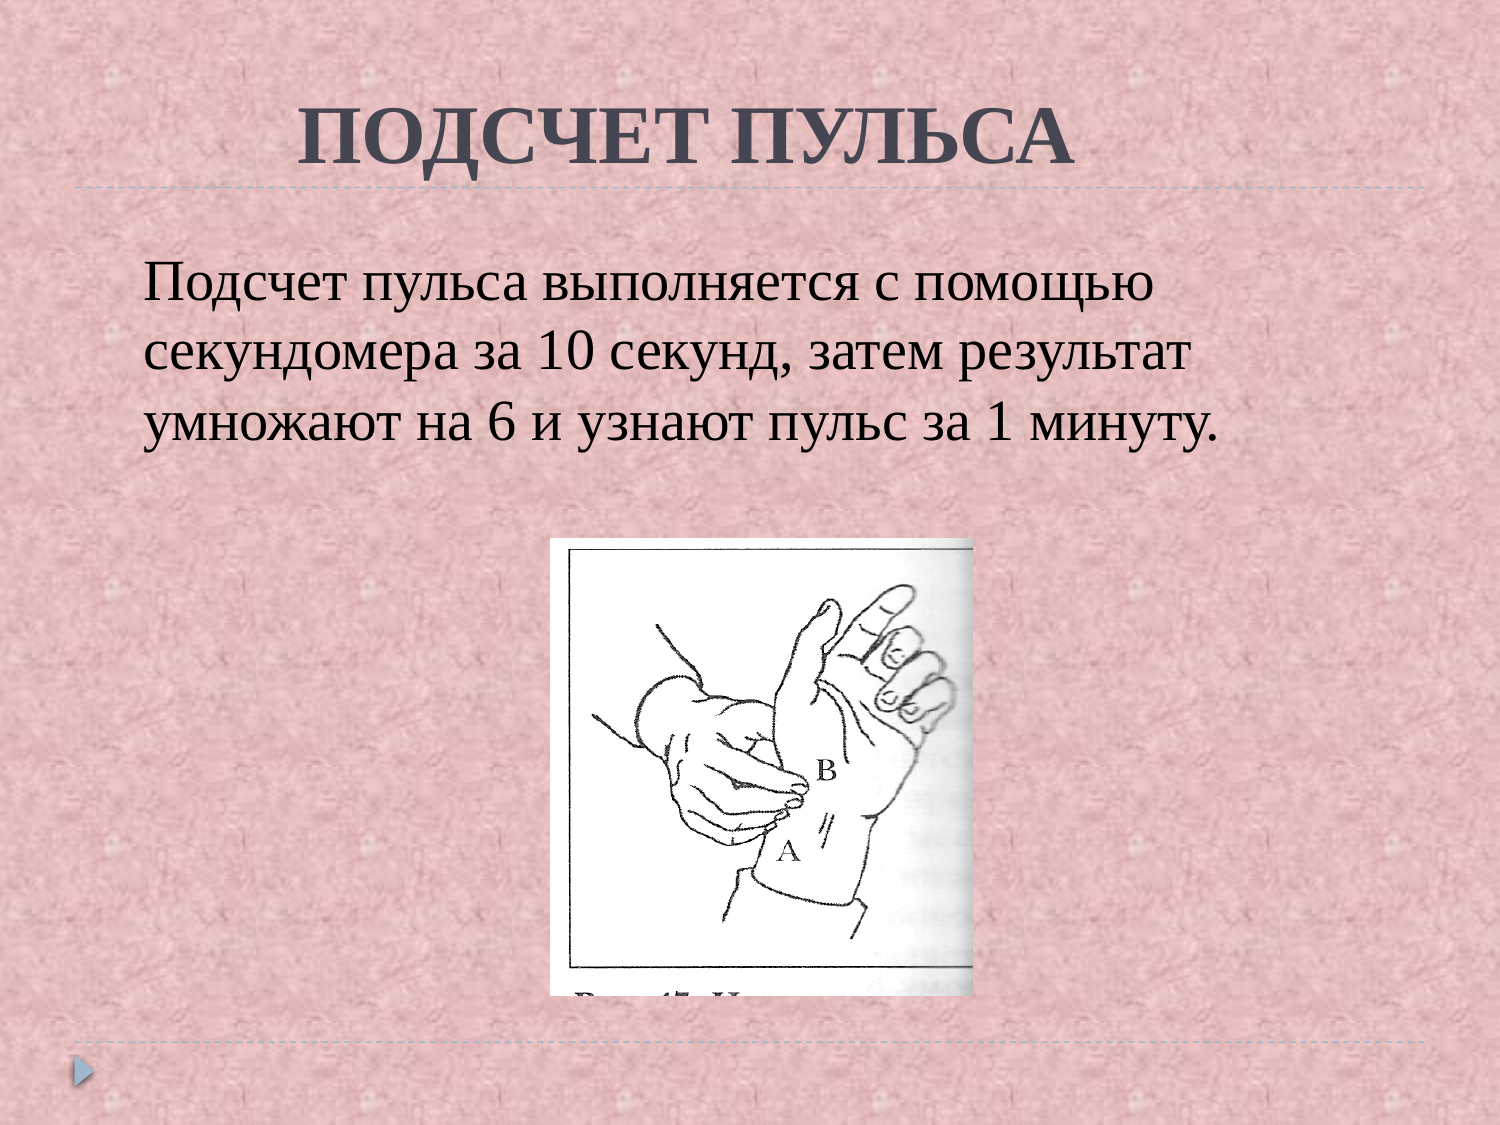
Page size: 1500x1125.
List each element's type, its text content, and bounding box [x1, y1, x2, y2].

picture [0, 0, 1500, 1125]
title ПОДСЧЕТ ПУЛЬСА [75, 37, 1425, 188]
text_box Подсчет пульса выполняется с помощью секундомера за 10 секунд, затем результат умножают на 6 и узнают пульс за 1 минуту. [128, 234, 1348, 460]
